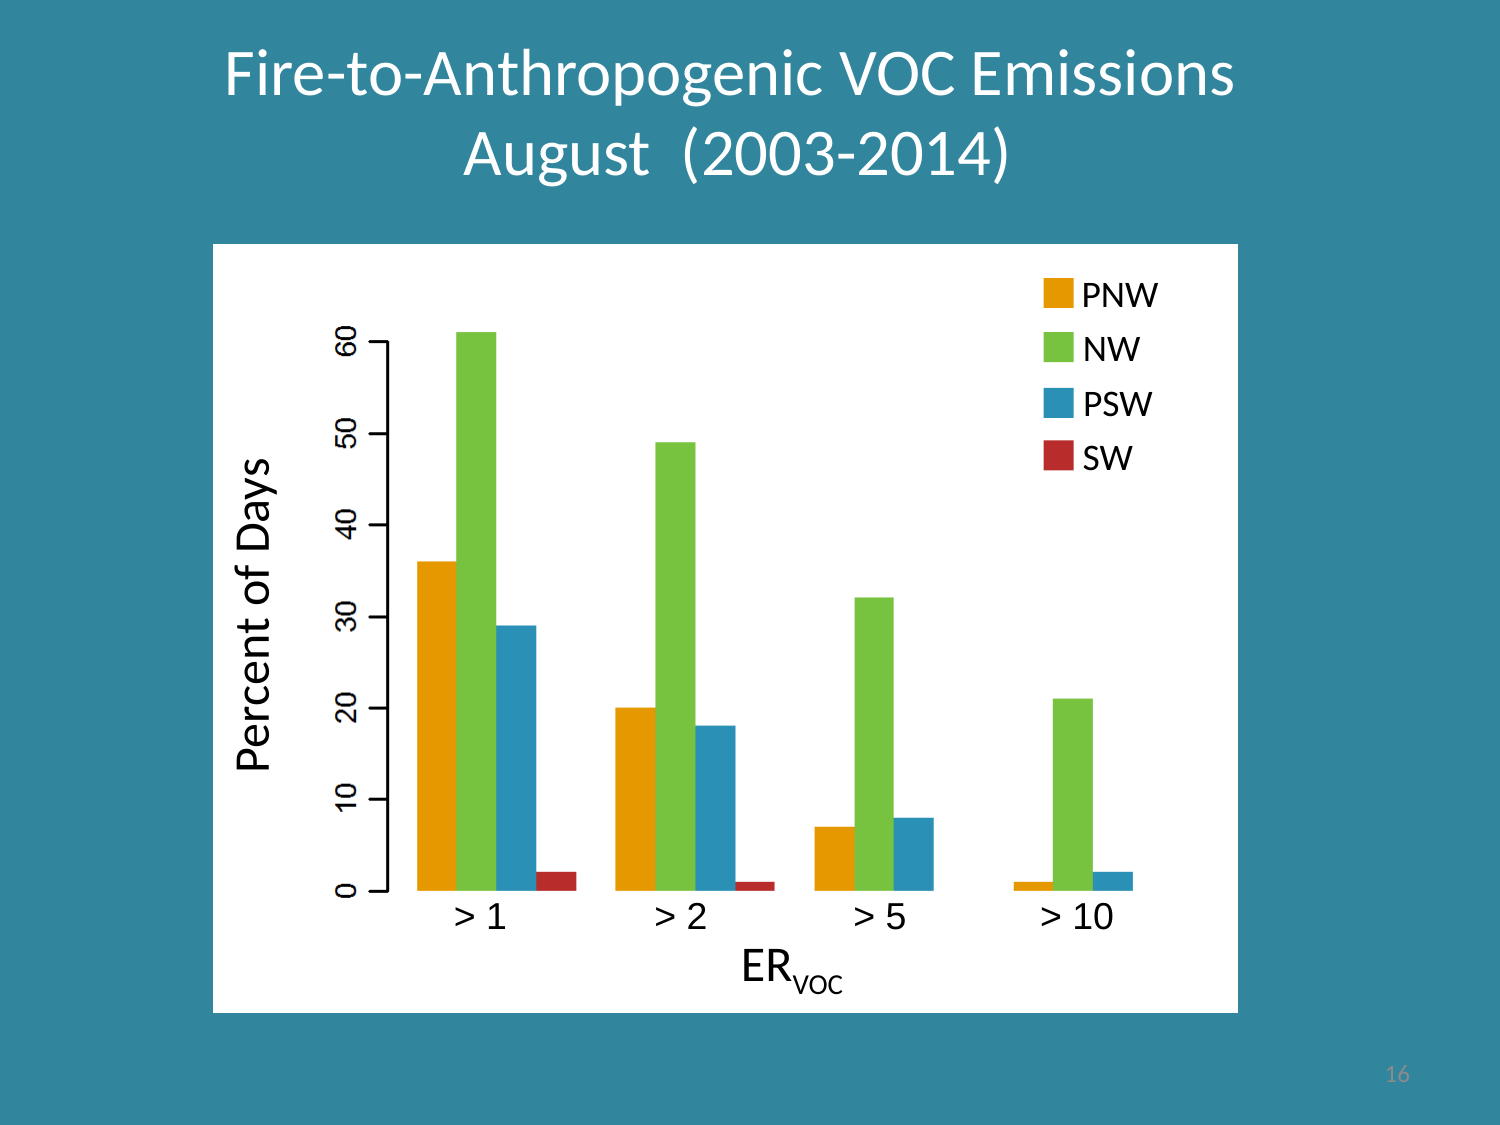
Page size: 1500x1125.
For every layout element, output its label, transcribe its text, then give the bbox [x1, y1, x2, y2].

slide_number 16 [1074, 1042, 1425, 1103]
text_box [1043, 425, 1149, 487]
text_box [1043, 262, 1175, 324]
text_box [1043, 370, 1169, 433]
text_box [438, 884, 1130, 946]
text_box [1043, 316, 1157, 370]
text_box Fire-to-Anthropogenic VOC Emissions August (2003-2014) [209, 21, 1266, 197]
picture [213, 244, 1238, 1013]
